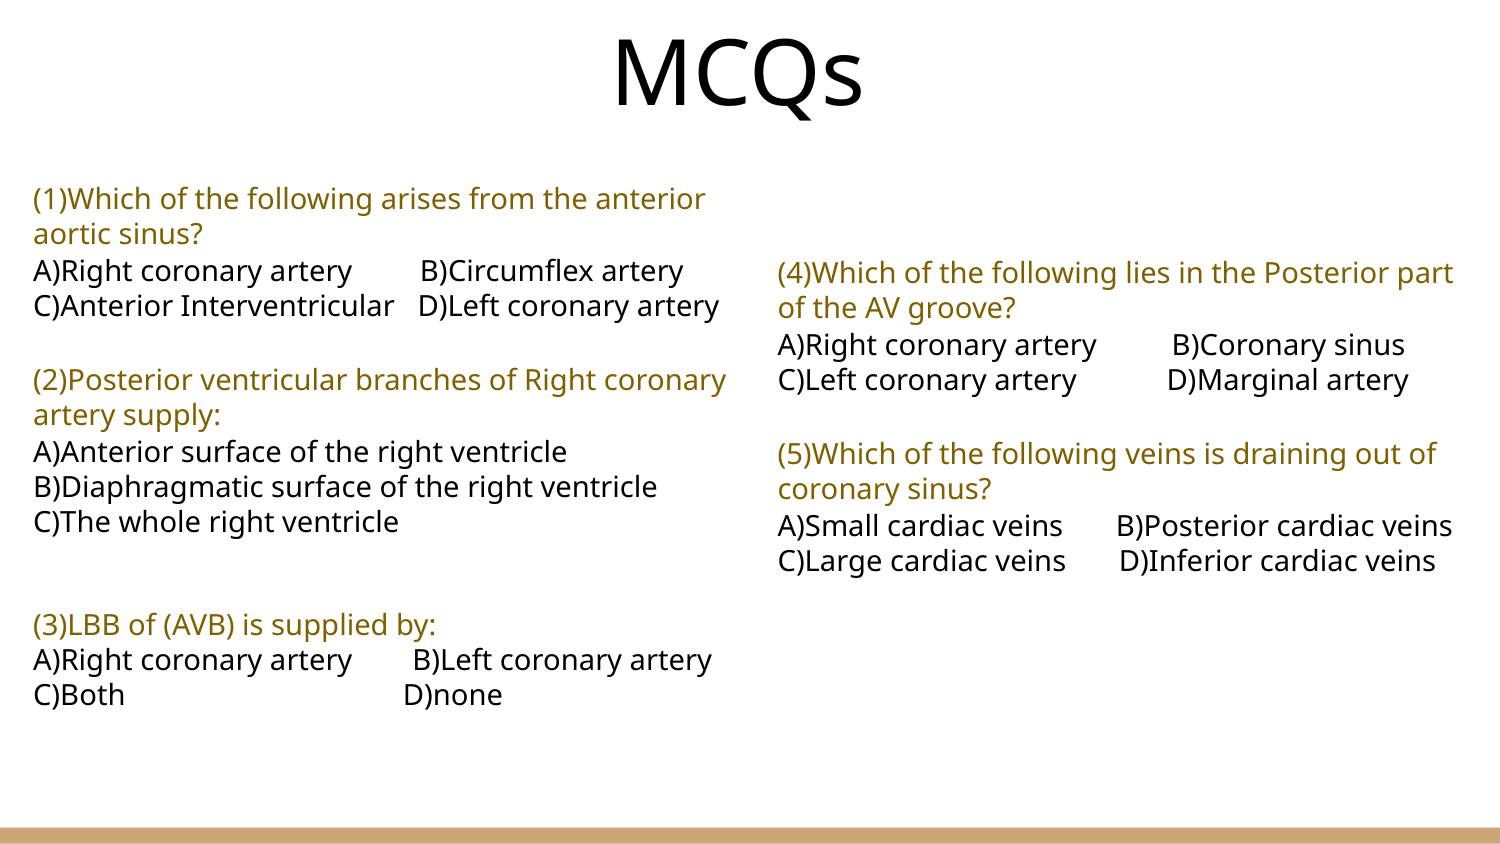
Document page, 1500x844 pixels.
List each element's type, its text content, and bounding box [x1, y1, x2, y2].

list (4)Which of the following lies in the Posterior part of the AV groove? A)Right coronary artery B)Coronary sinus C)Left coronary artery D)Marginal artery (5)Which of the following veins is draining out of coronary sinus? A)Small cardiac veins B)Posterior cardiac veins C)Large cardiac veins D)Inferior cardiac veins [762, 165, 1474, 809]
title MCQs [51, 28, 1449, 110]
list (1)Which of the following arises from the anterior aortic sinus? A)Right coronary artery B)Circumflex artery C)Anterior Interventricular D)Left coronary artery (2)Posterior ventricular branches of Right coronary artery supply: A)Anterior surface of the right ventricle B)Diaphragmatic surface of the right ventricle C)The whole right ventricle (3)LBB of (AVB) is supplied by: A)Right coronary artery B)Left coronary artery C)Both D)none [18, 165, 762, 809]
